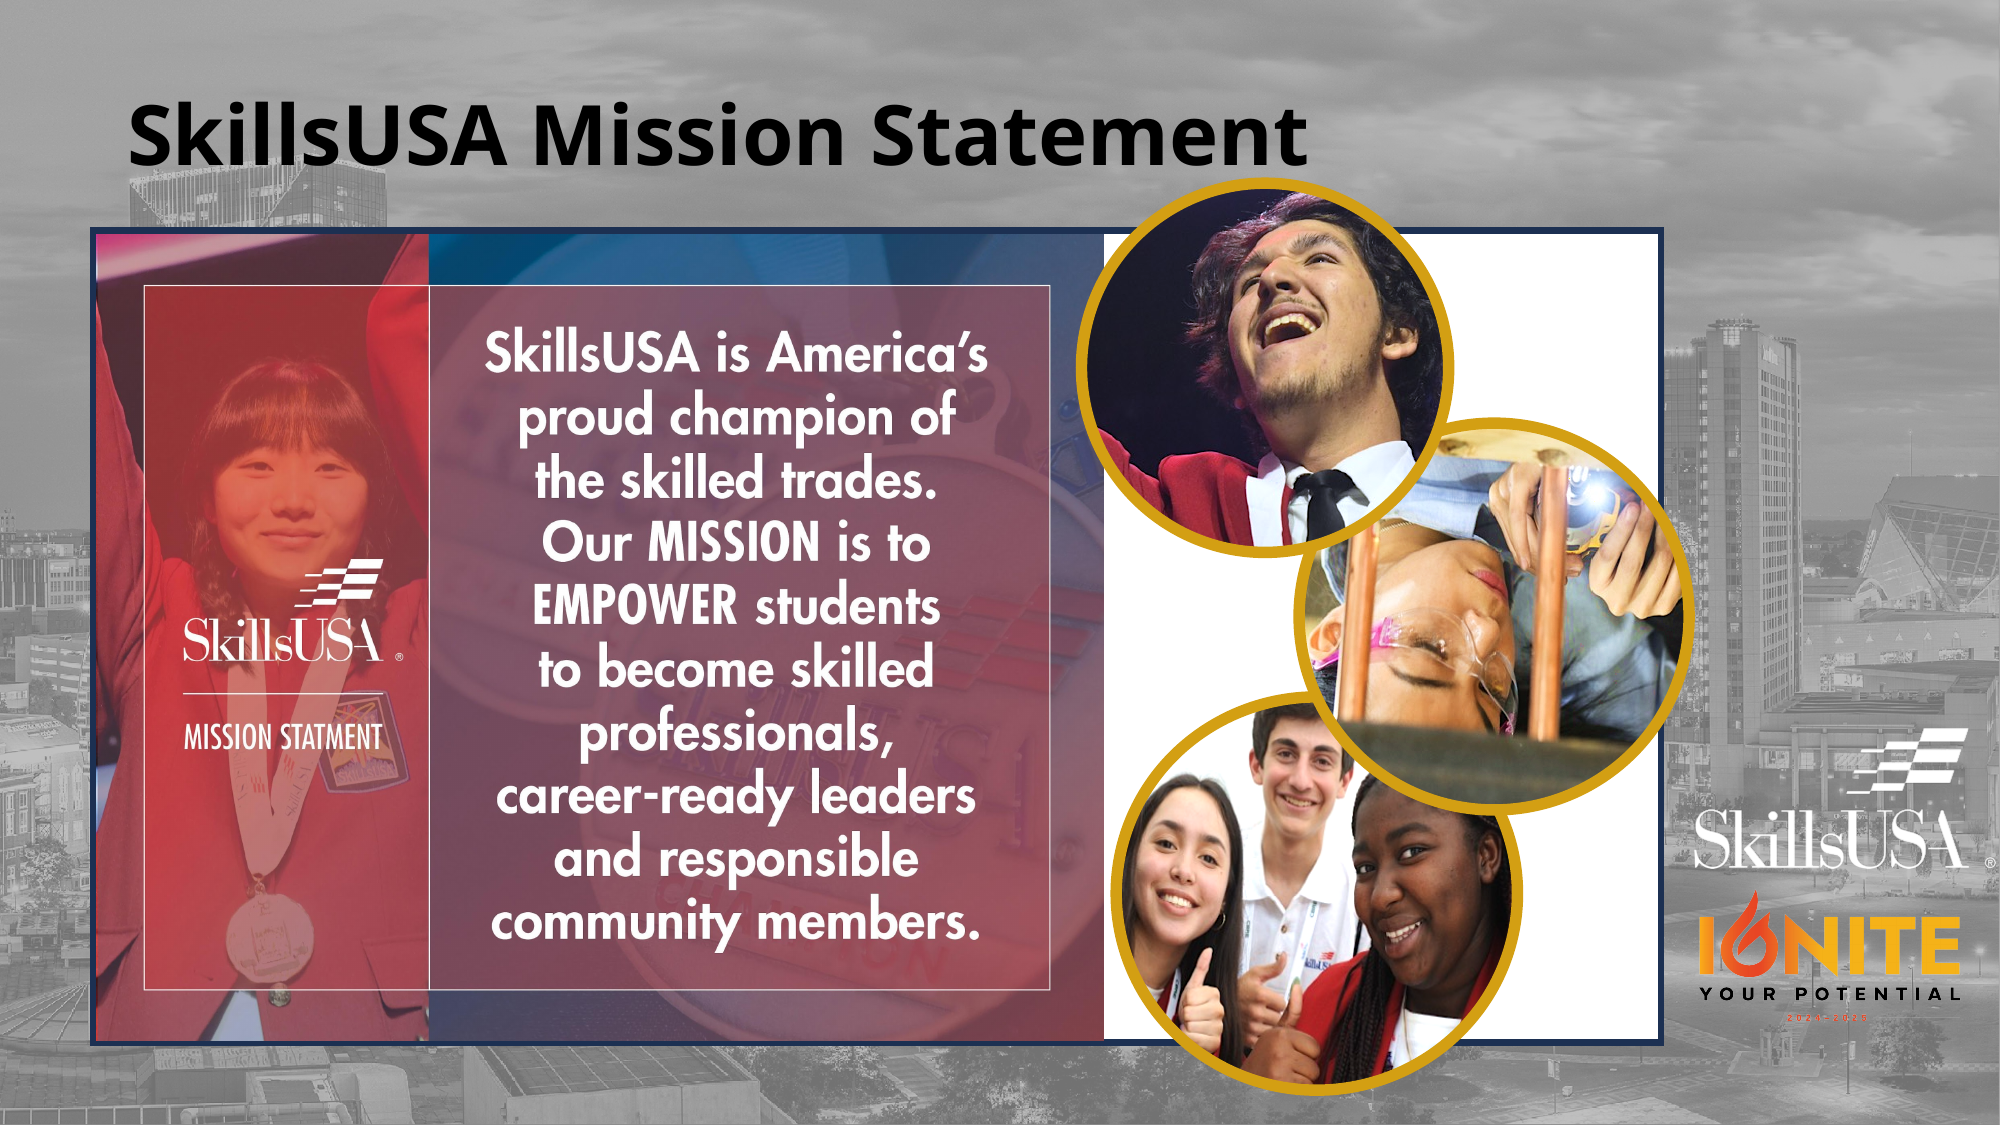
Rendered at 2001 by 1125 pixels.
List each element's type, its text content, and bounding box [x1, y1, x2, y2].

title SkillsUSA Mission Statement [112, 59, 1747, 218]
text_box [1299, 423, 1690, 810]
text_box [1116, 696, 1518, 1091]
text_box [1109, 183, 1449, 553]
picture [0, 0, 2000, 1125]
